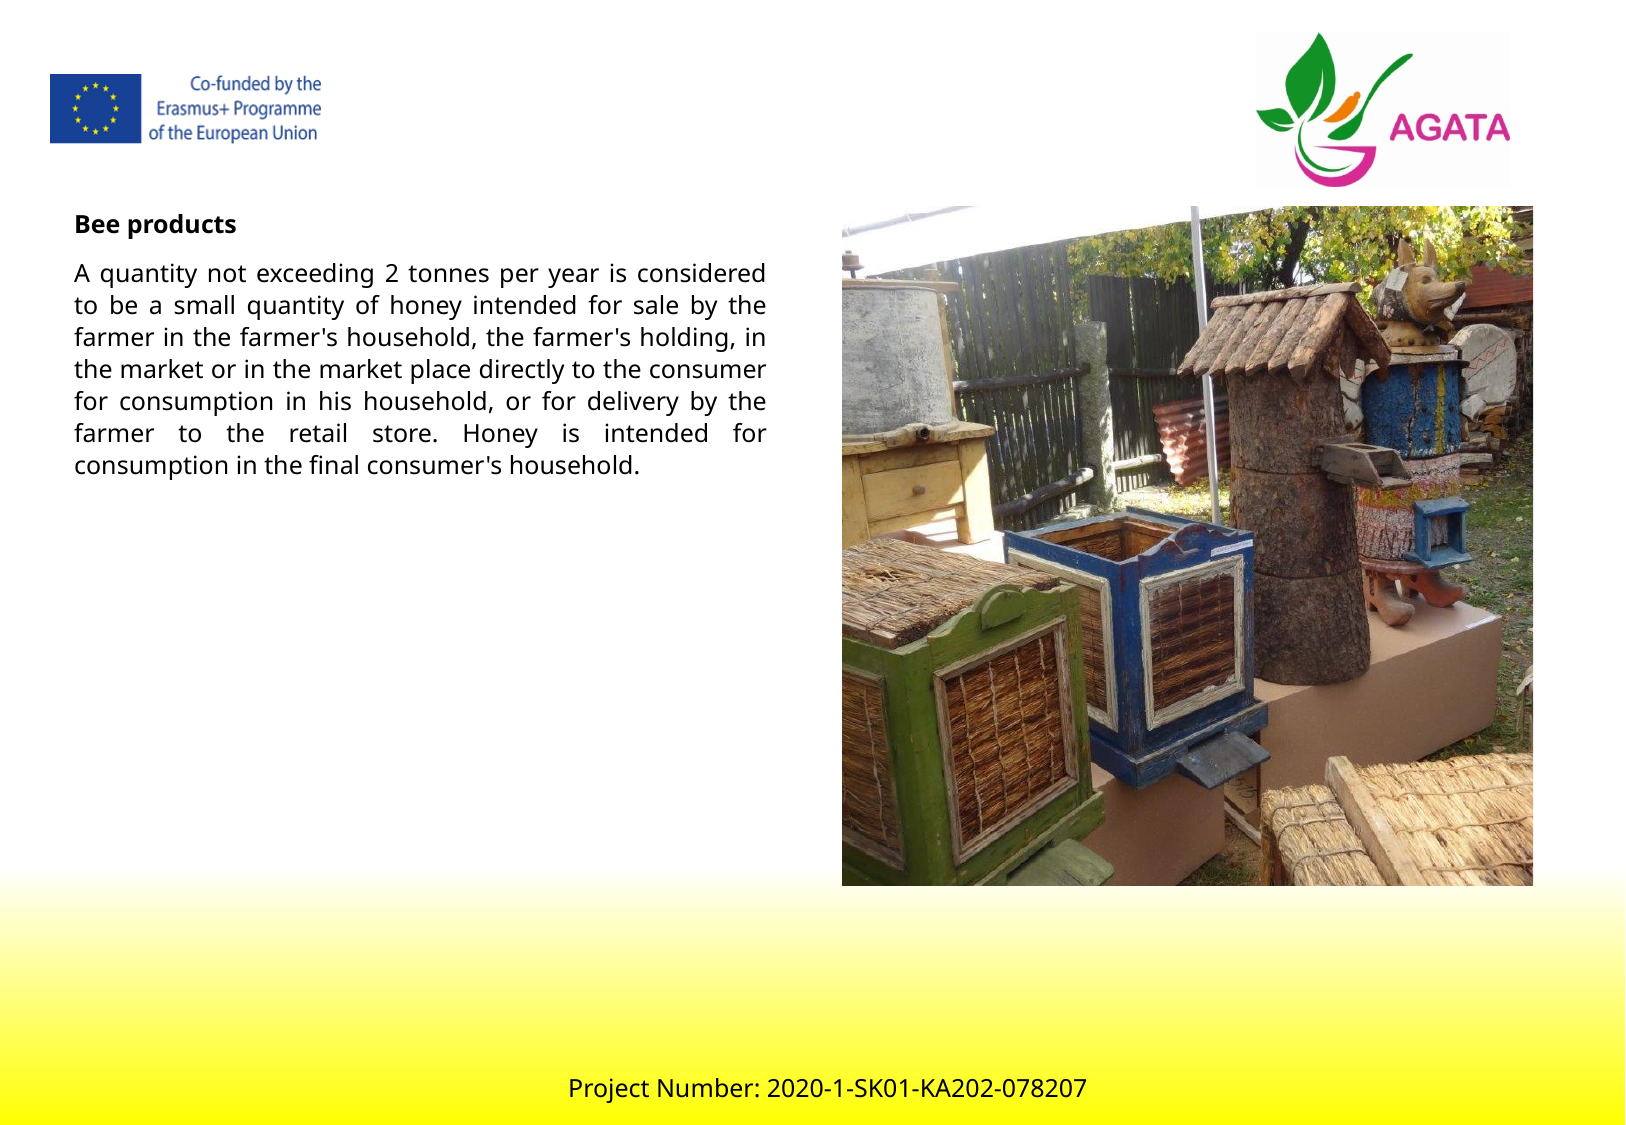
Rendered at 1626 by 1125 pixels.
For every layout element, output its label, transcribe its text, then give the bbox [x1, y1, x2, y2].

picture [1256, 32, 1510, 187]
picture [50, 74, 352, 144]
list Bee products A quantity not exceeding 2 tonnes per year is considered to be a small quantity of honey intended for sale by the farmer in the farmer's household, the farmer's holding, in the market or in the market place directly to the consumer for consumption in his household, or for delivery by the farmer to the retail store. Honey is intended for consumption in the final consumer's household. [59, 199, 783, 997]
picture [841, 206, 1534, 886]
